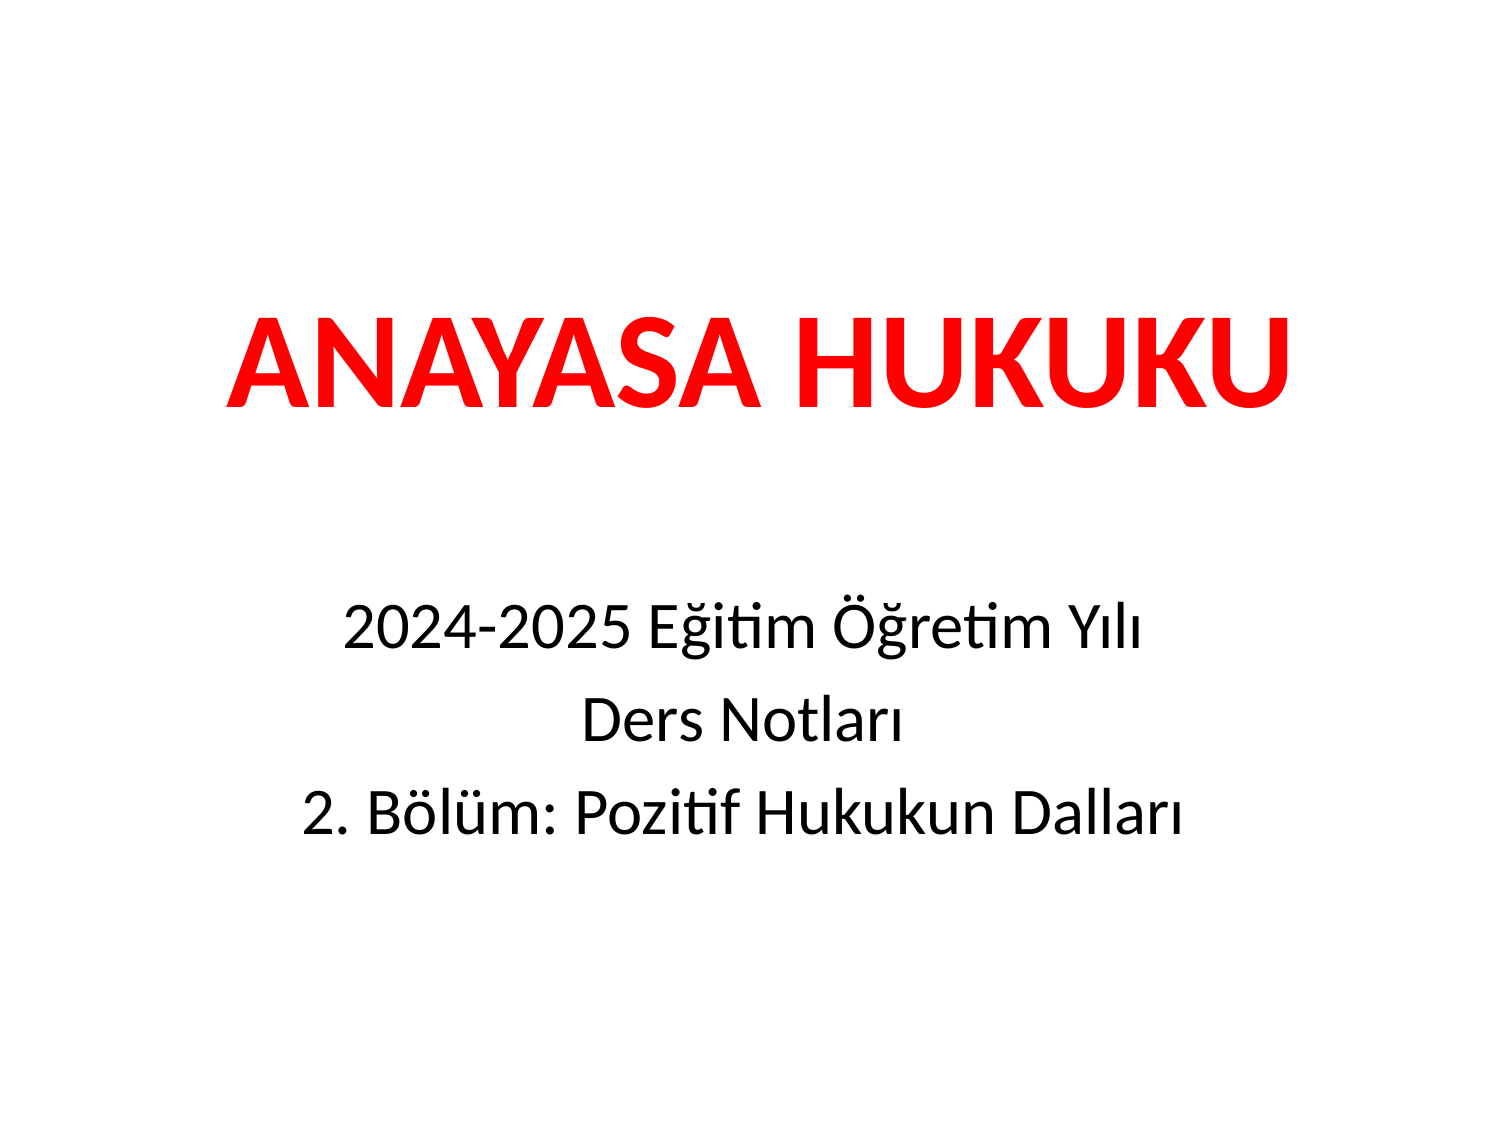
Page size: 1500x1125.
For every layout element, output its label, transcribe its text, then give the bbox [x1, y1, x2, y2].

subtitle 2024-2025 Eğitim Öğretim Yılı Ders Notları 2. Bölüm: Pozitif Hukukun Dalları [218, 574, 1269, 862]
title ANAYASA HUKUKU [123, 231, 1399, 473]
